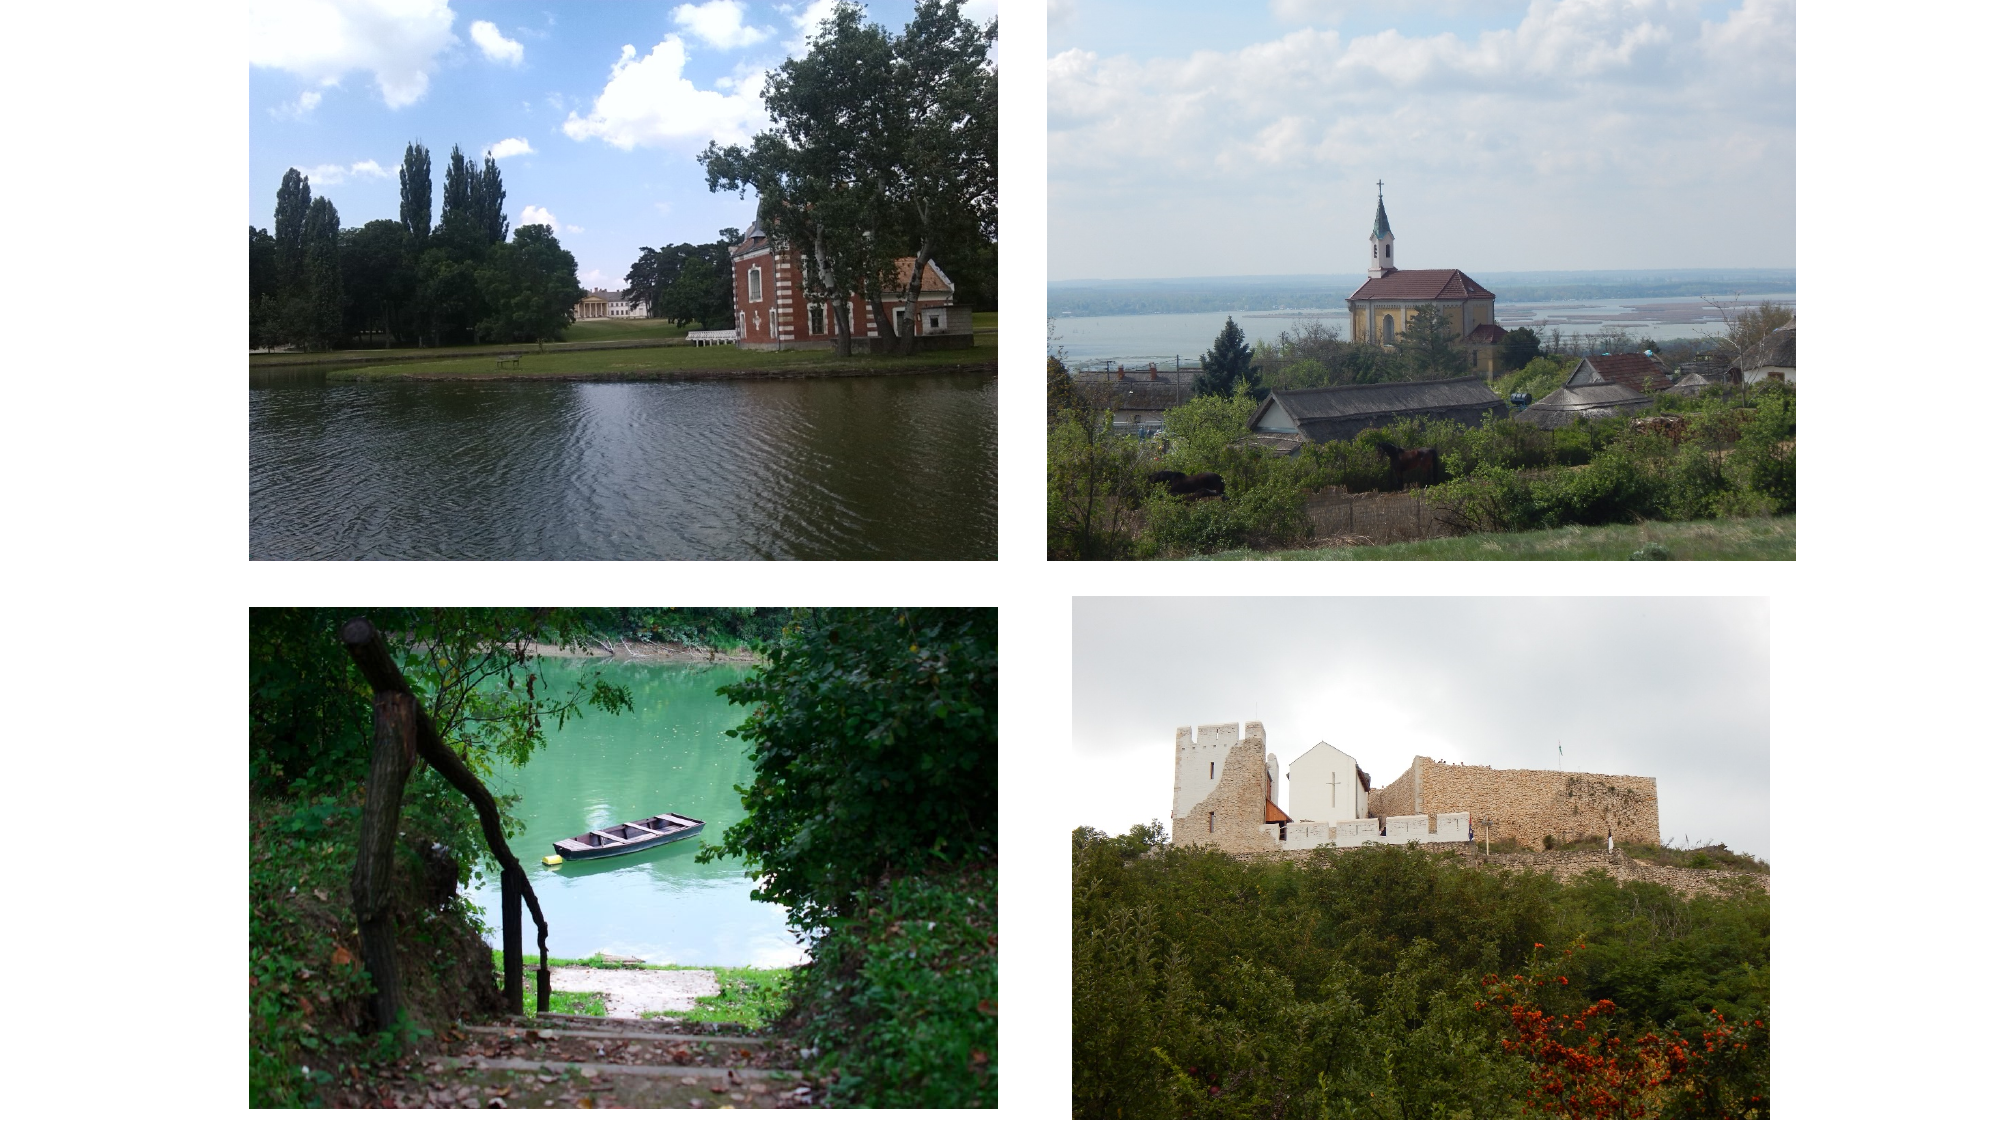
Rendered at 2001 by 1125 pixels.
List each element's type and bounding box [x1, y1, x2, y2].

picture [1072, 596, 1770, 1120]
picture [1047, 0, 1796, 561]
picture [249, 0, 998, 561]
picture [249, 607, 998, 1109]
